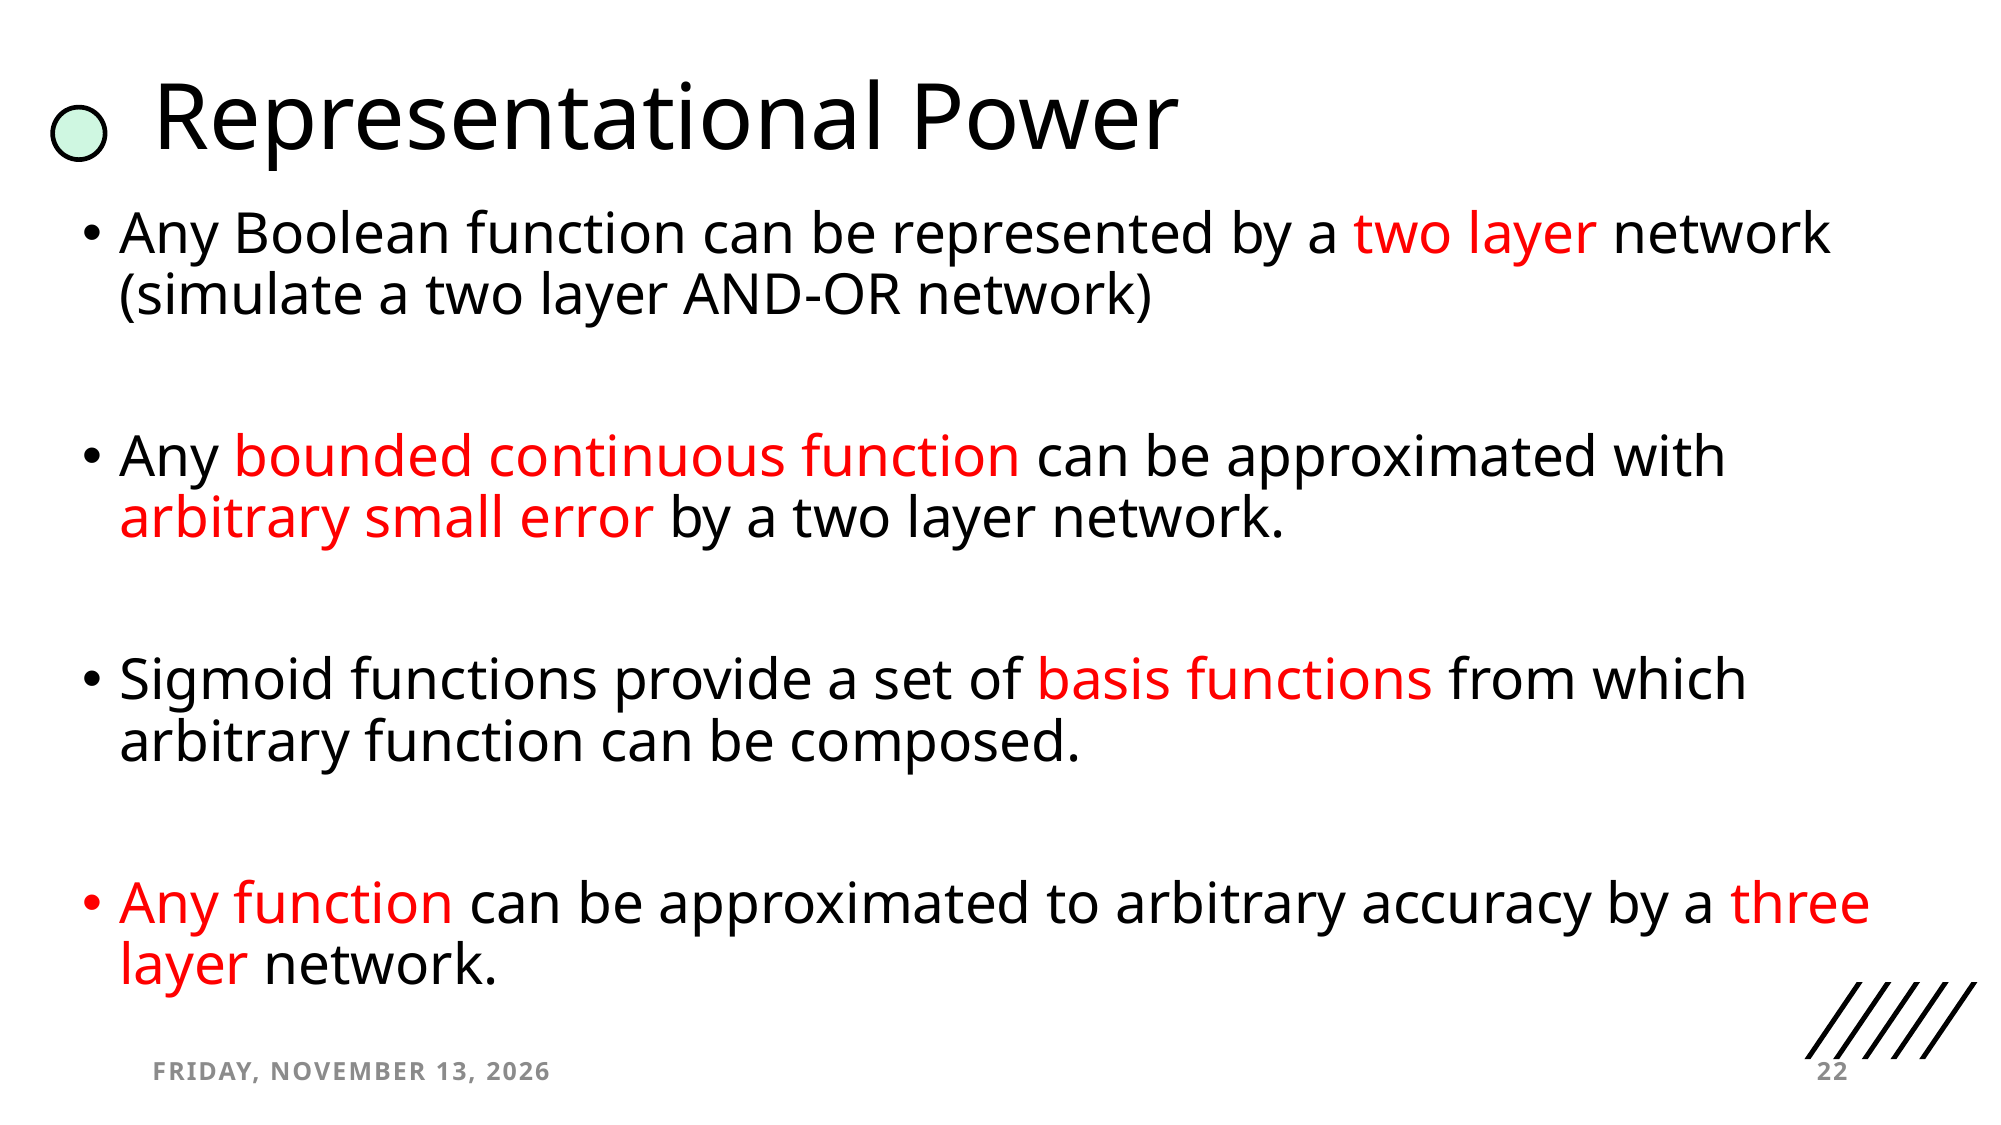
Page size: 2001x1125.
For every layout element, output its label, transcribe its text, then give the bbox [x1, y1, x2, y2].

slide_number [137, 1042, 588, 1103]
slide_number 22 [1412, 1042, 1863, 1103]
title Representational Power [137, 11, 1863, 197]
list Any Boolean function can be represented by a two layer network (simulate a two layer AND-OR network) Any bounded continuous function can be approximated with arbitrary small error by a two layer network. Sigmoid functions provide a set of basis functions from which arbitrary function can be composed. Any function can be approximated to arbitrary accuracy by a three layer network. [67, 197, 1934, 1005]
